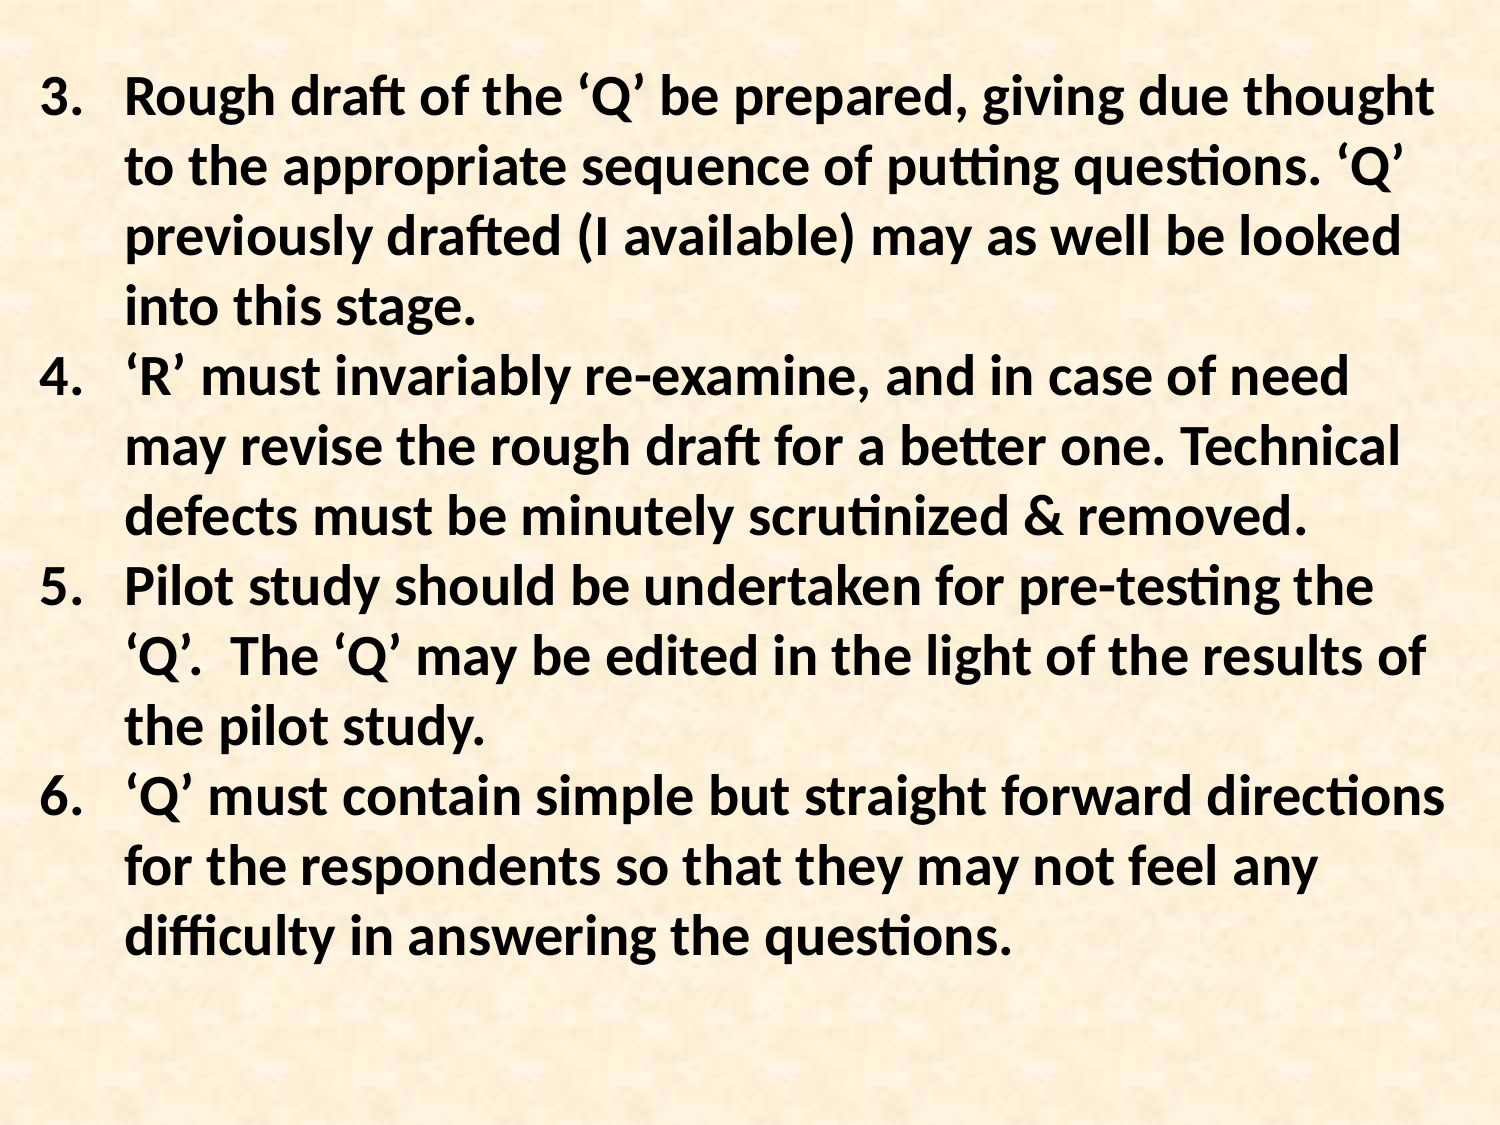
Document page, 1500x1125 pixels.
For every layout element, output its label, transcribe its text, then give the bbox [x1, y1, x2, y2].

text_box Rough draft of the ‘Q’ be prepared, giving due thought to the appropriate sequence of putting questions. ‘Q’ previously drafted (I available) may as well be looked into this stage. ‘R’ must invariably re-examine, and in case of need may revise the rough draft for a better one. Technical defects must be minutely scrutinized & removed. Pilot study should be undertaken for pre-testing the ‘Q’. The ‘Q’ may be edited in the light of the results of the pilot study. ‘Q’ must contain simple but straight forward directions for the respondents so that they may not feel any difficulty in answering the questions. [24, 50, 1463, 1115]
picture [0, 0, 1500, 1125]
